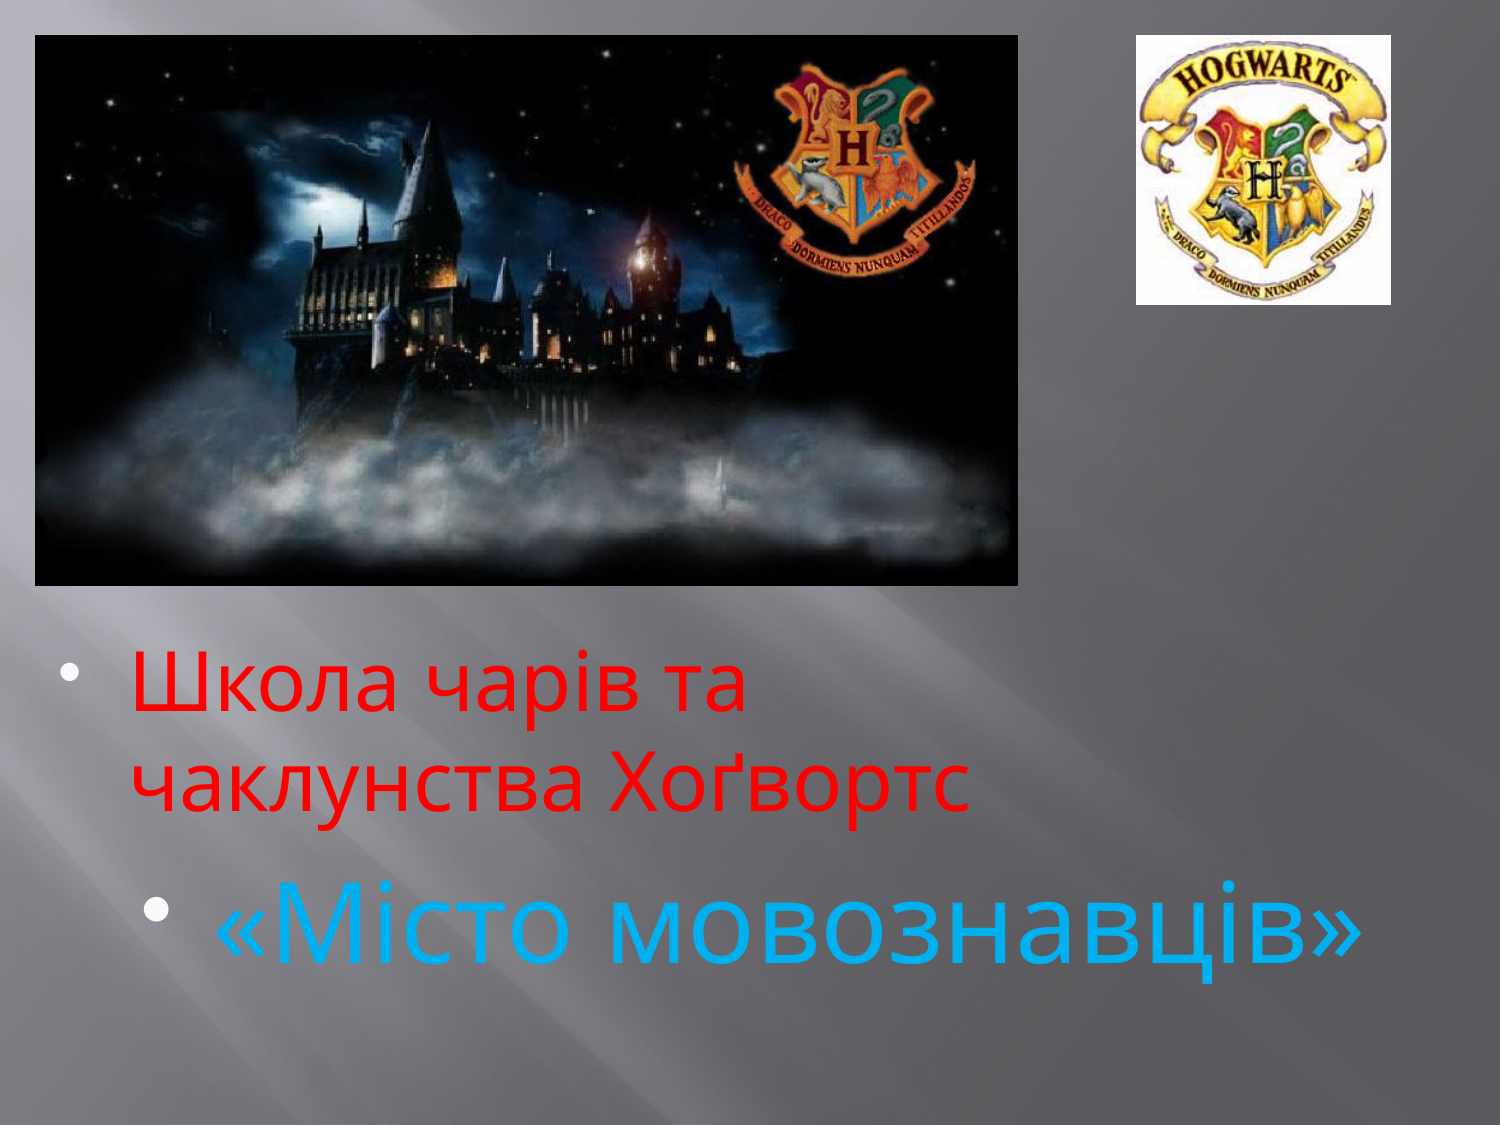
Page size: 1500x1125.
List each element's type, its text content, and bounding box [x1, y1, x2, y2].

list Школа чарів та чаклунства Хоґвортс «Місто мовознавців» [23, 621, 1465, 1035]
picture [1136, 34, 1392, 305]
picture [34, 34, 1019, 587]
